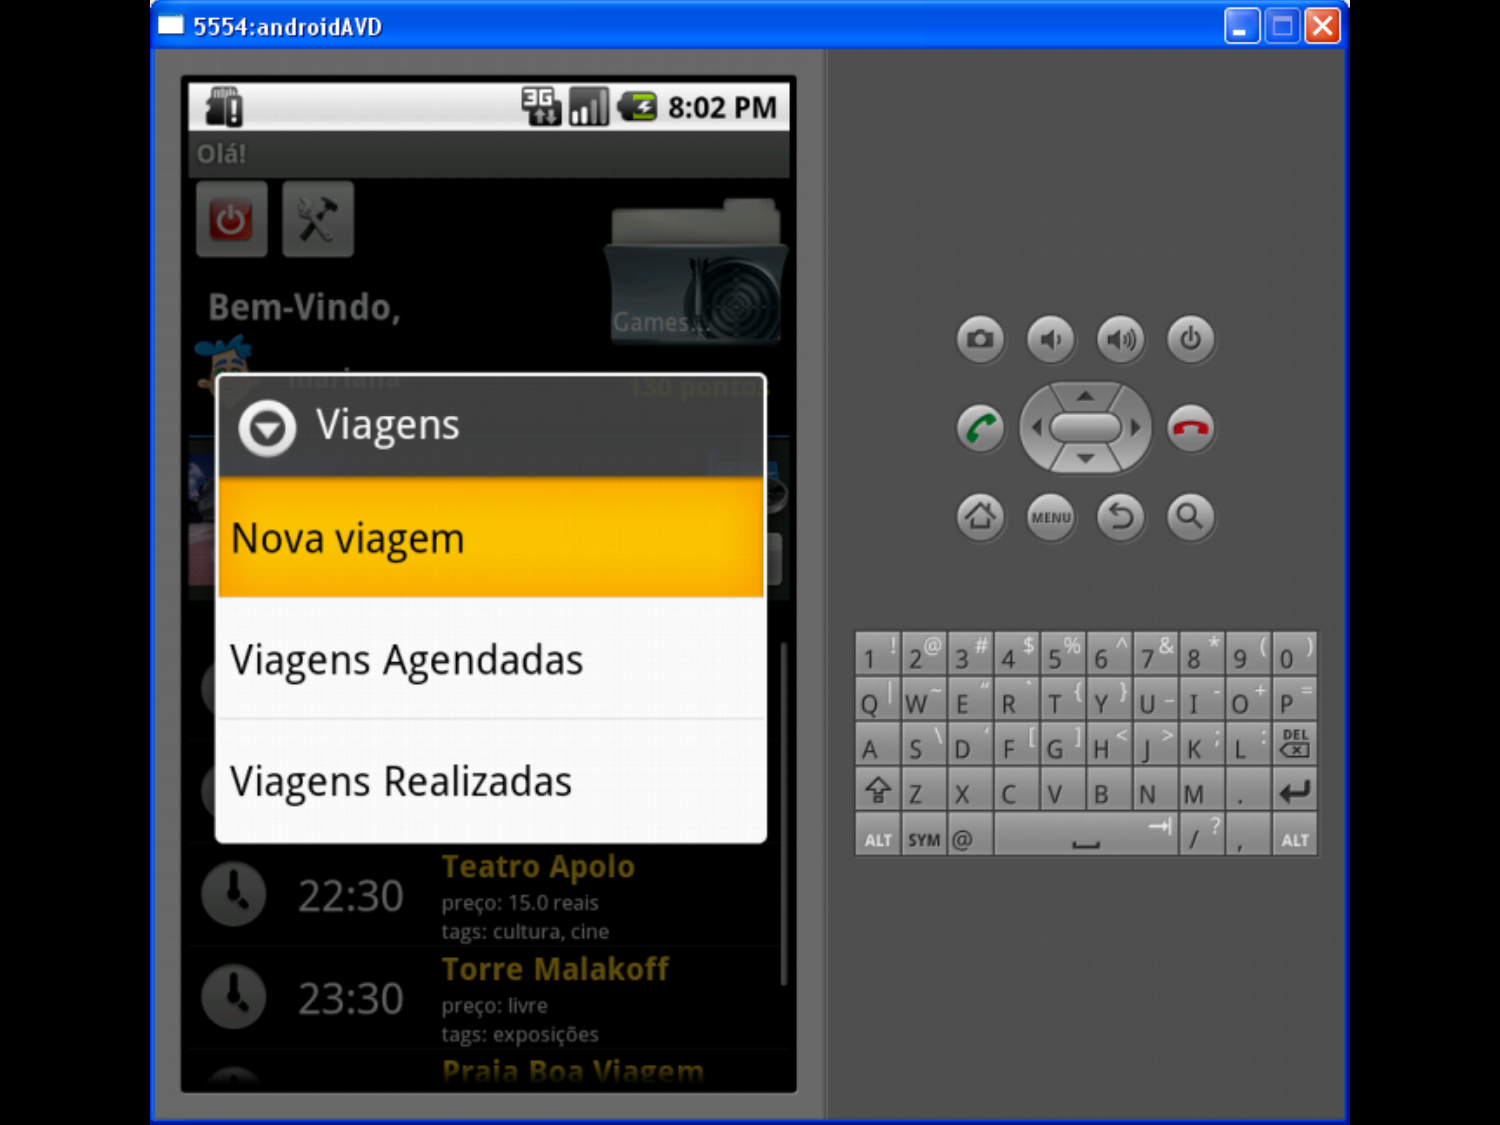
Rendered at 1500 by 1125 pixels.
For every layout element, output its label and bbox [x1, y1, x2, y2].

picture [149, 0, 1350, 1125]
